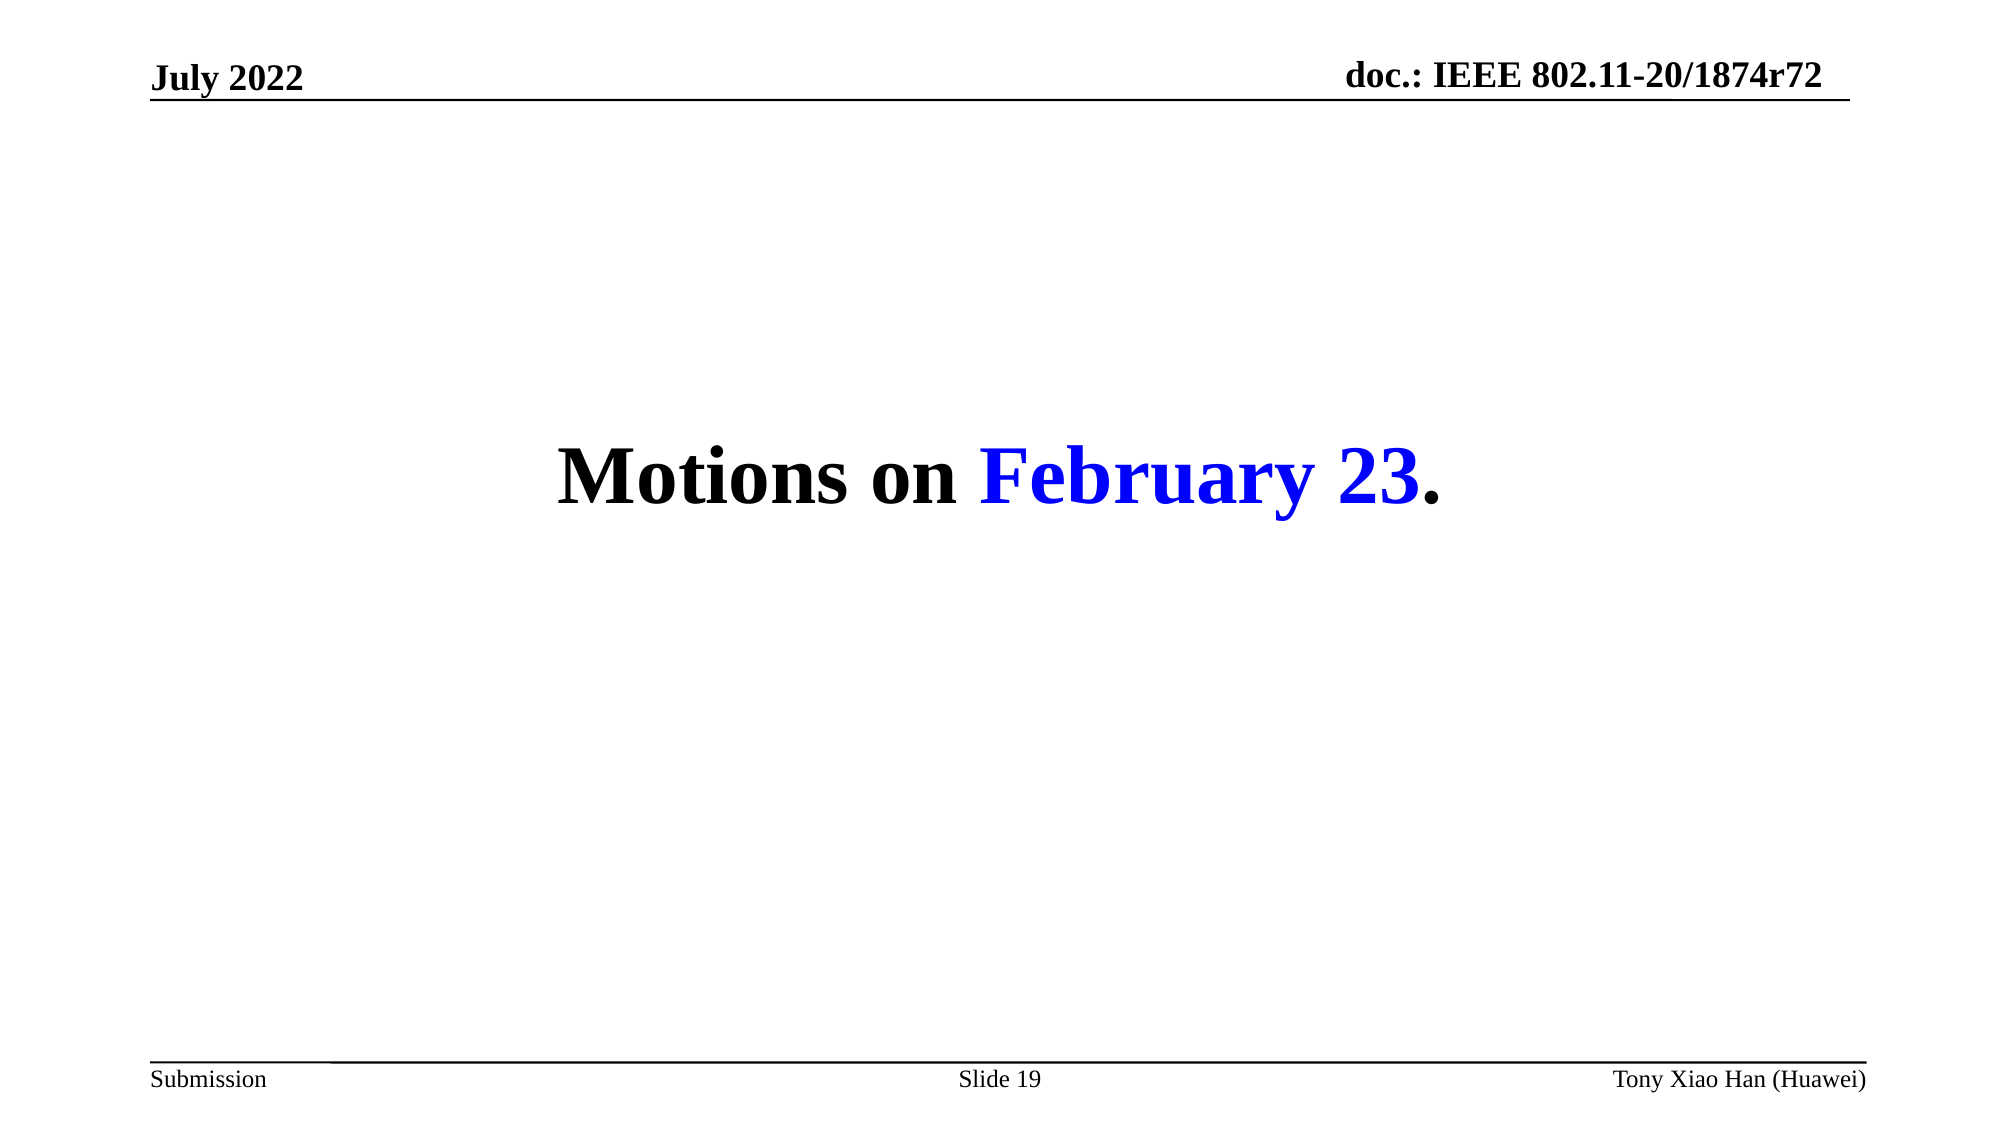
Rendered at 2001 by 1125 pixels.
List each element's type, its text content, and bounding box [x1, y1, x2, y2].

text_box Motions on February 23. [362, 412, 1638, 950]
